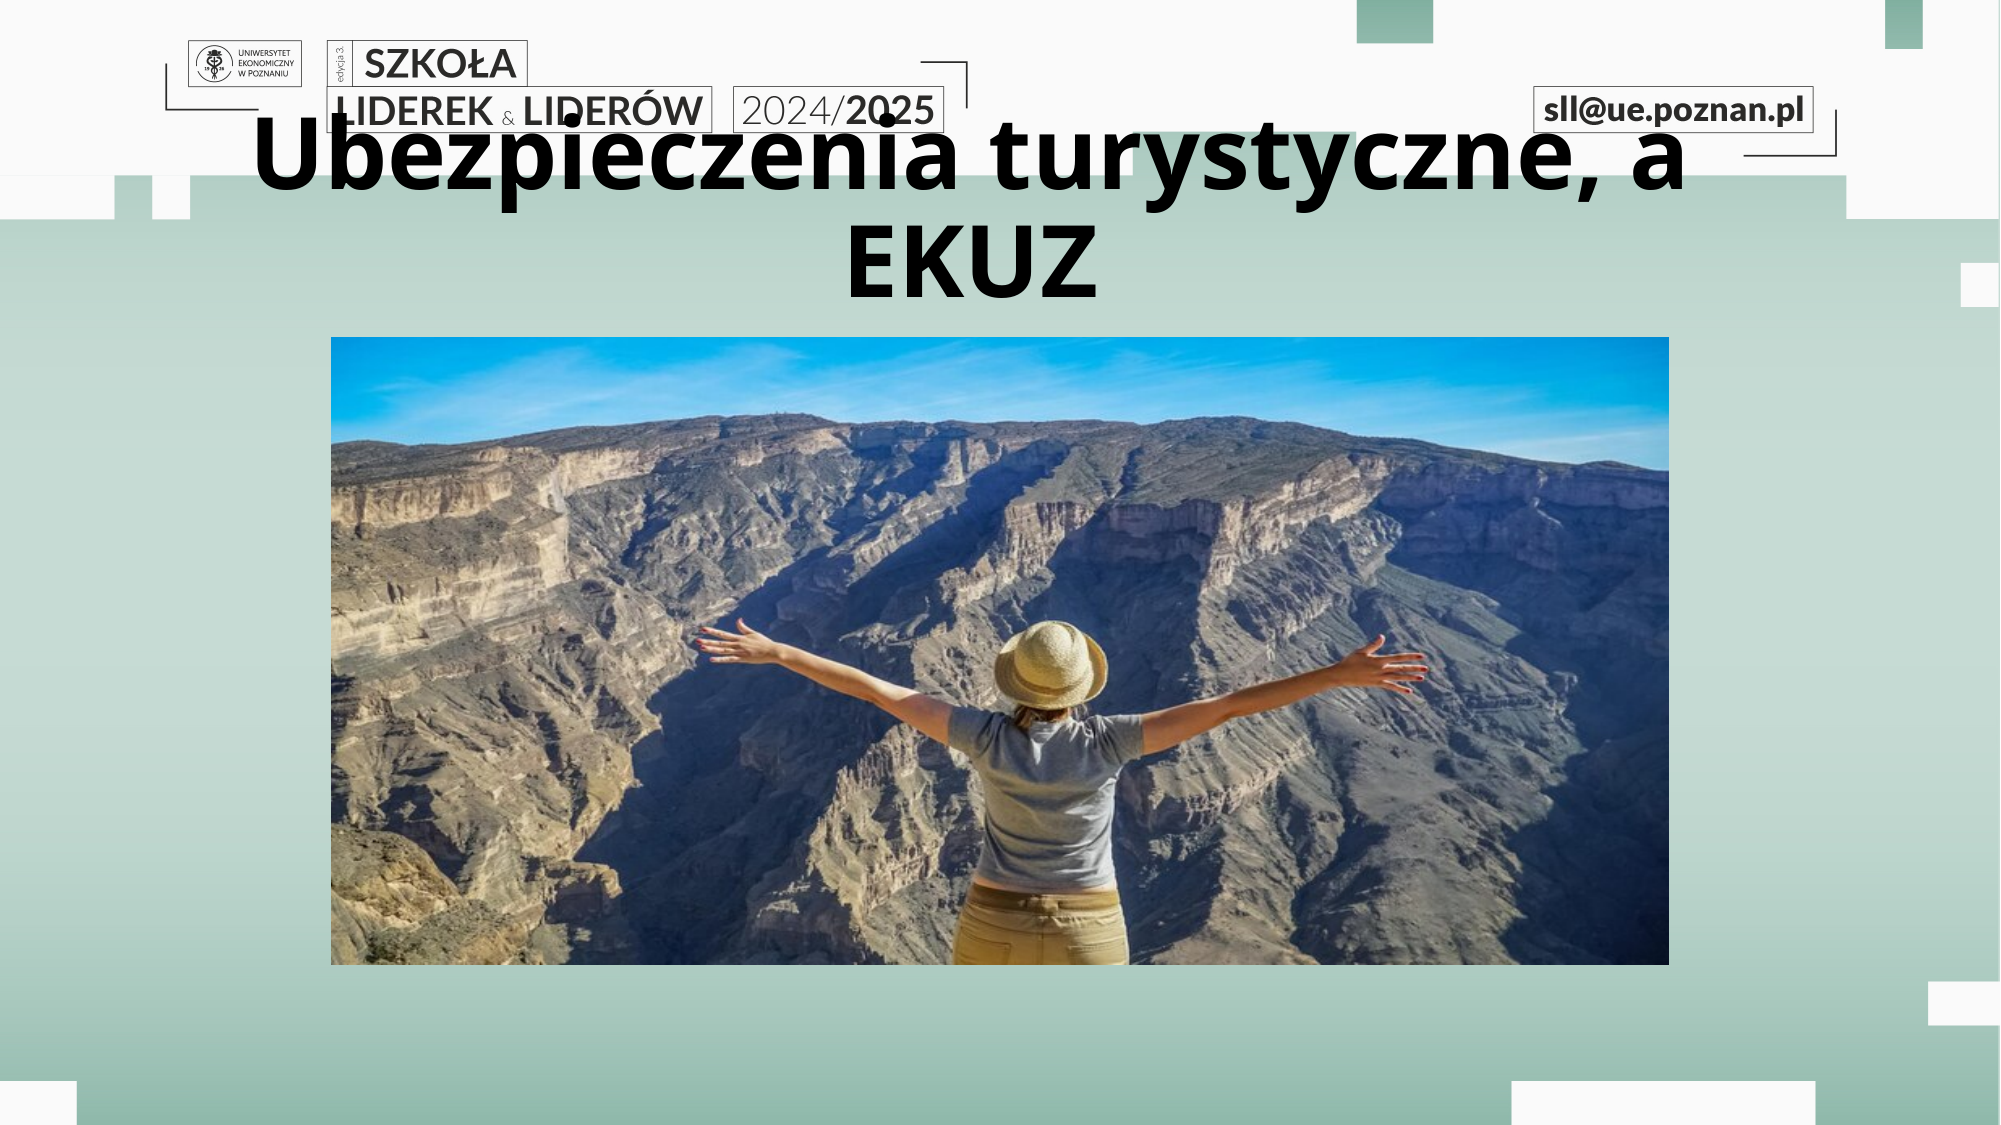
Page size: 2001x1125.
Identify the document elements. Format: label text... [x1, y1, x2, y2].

picture [0, 0, 2000, 1125]
text_box Ubezpieczenia turystyczne, a EKUZ [148, 160, 1792, 327]
